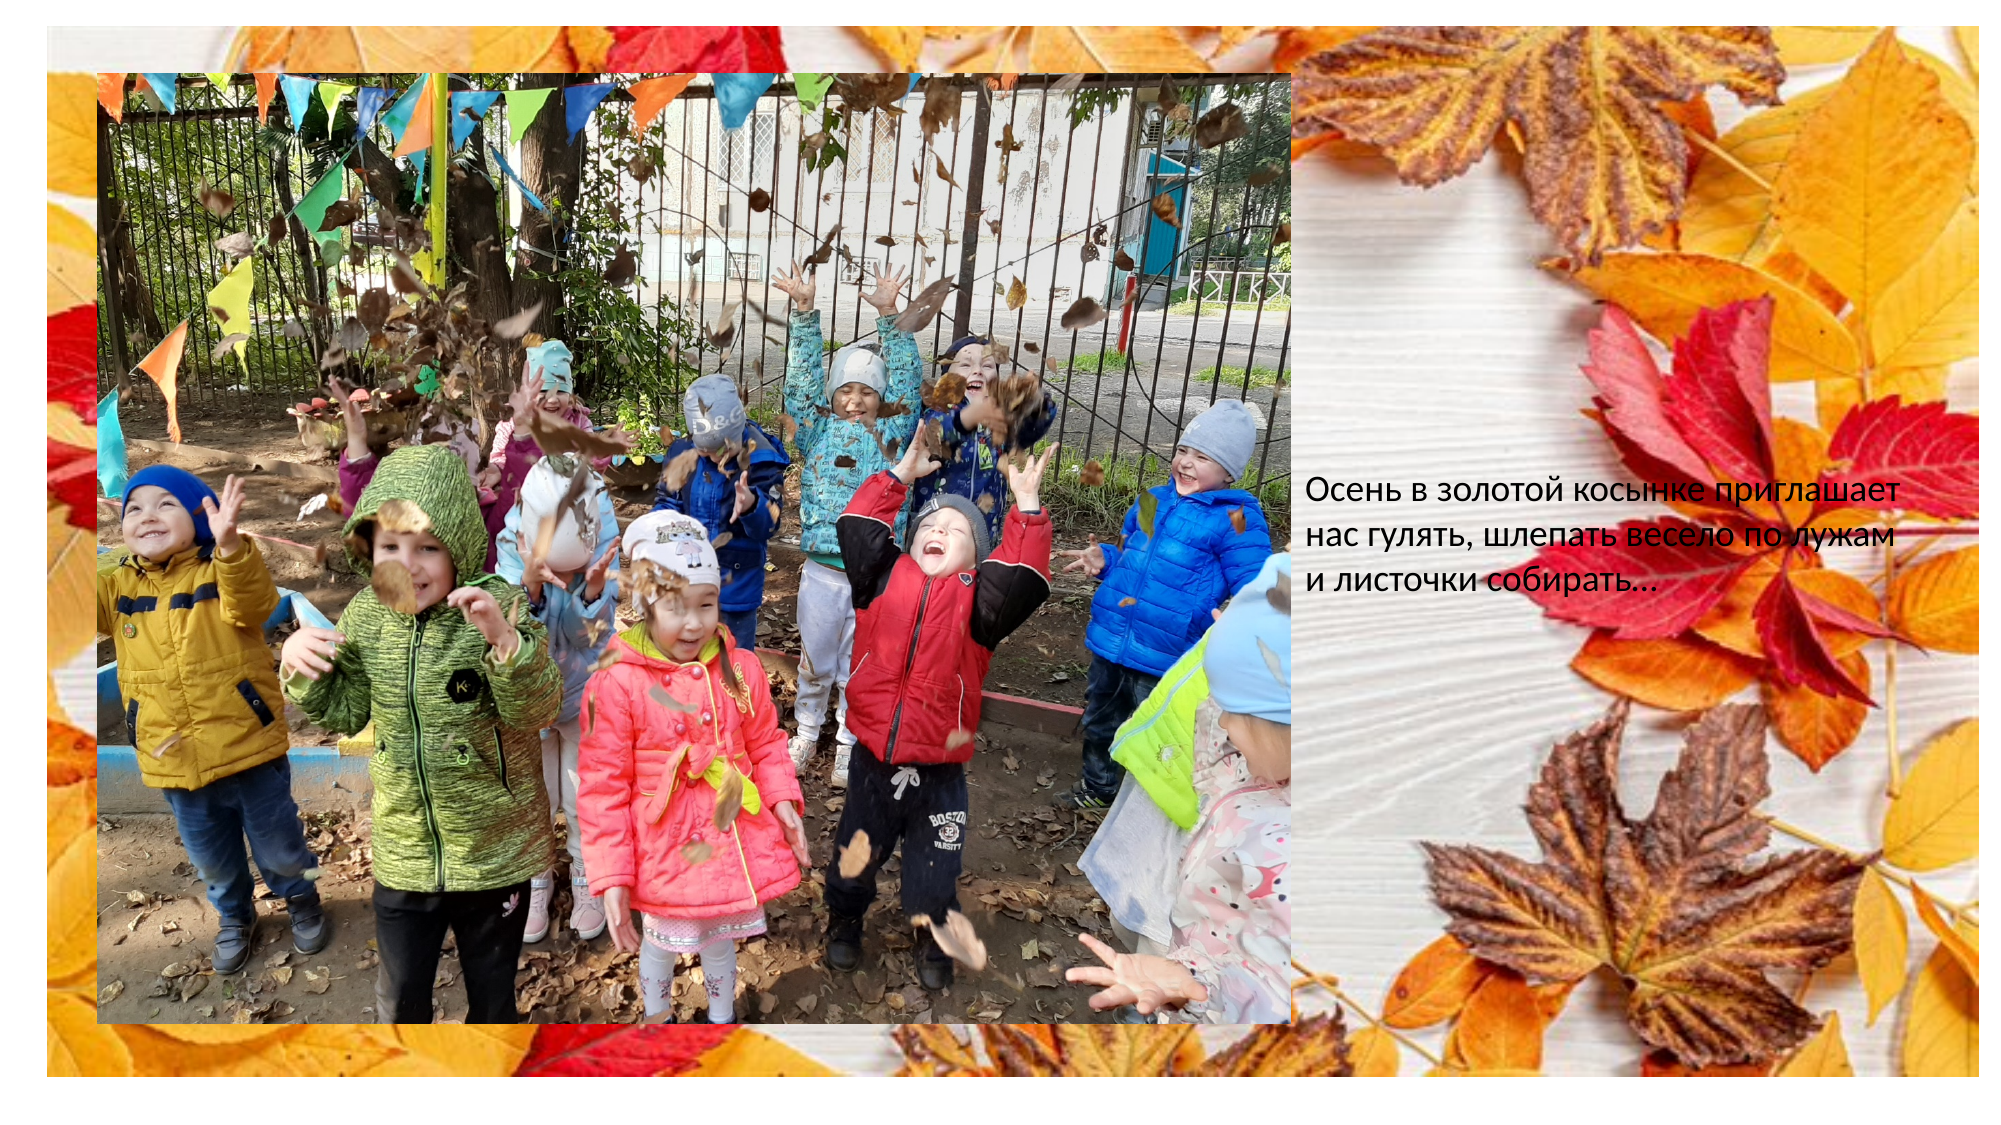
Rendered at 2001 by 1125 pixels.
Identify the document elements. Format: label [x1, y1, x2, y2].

picture [97, 73, 1291, 1024]
list [47, 26, 1979, 1077]
